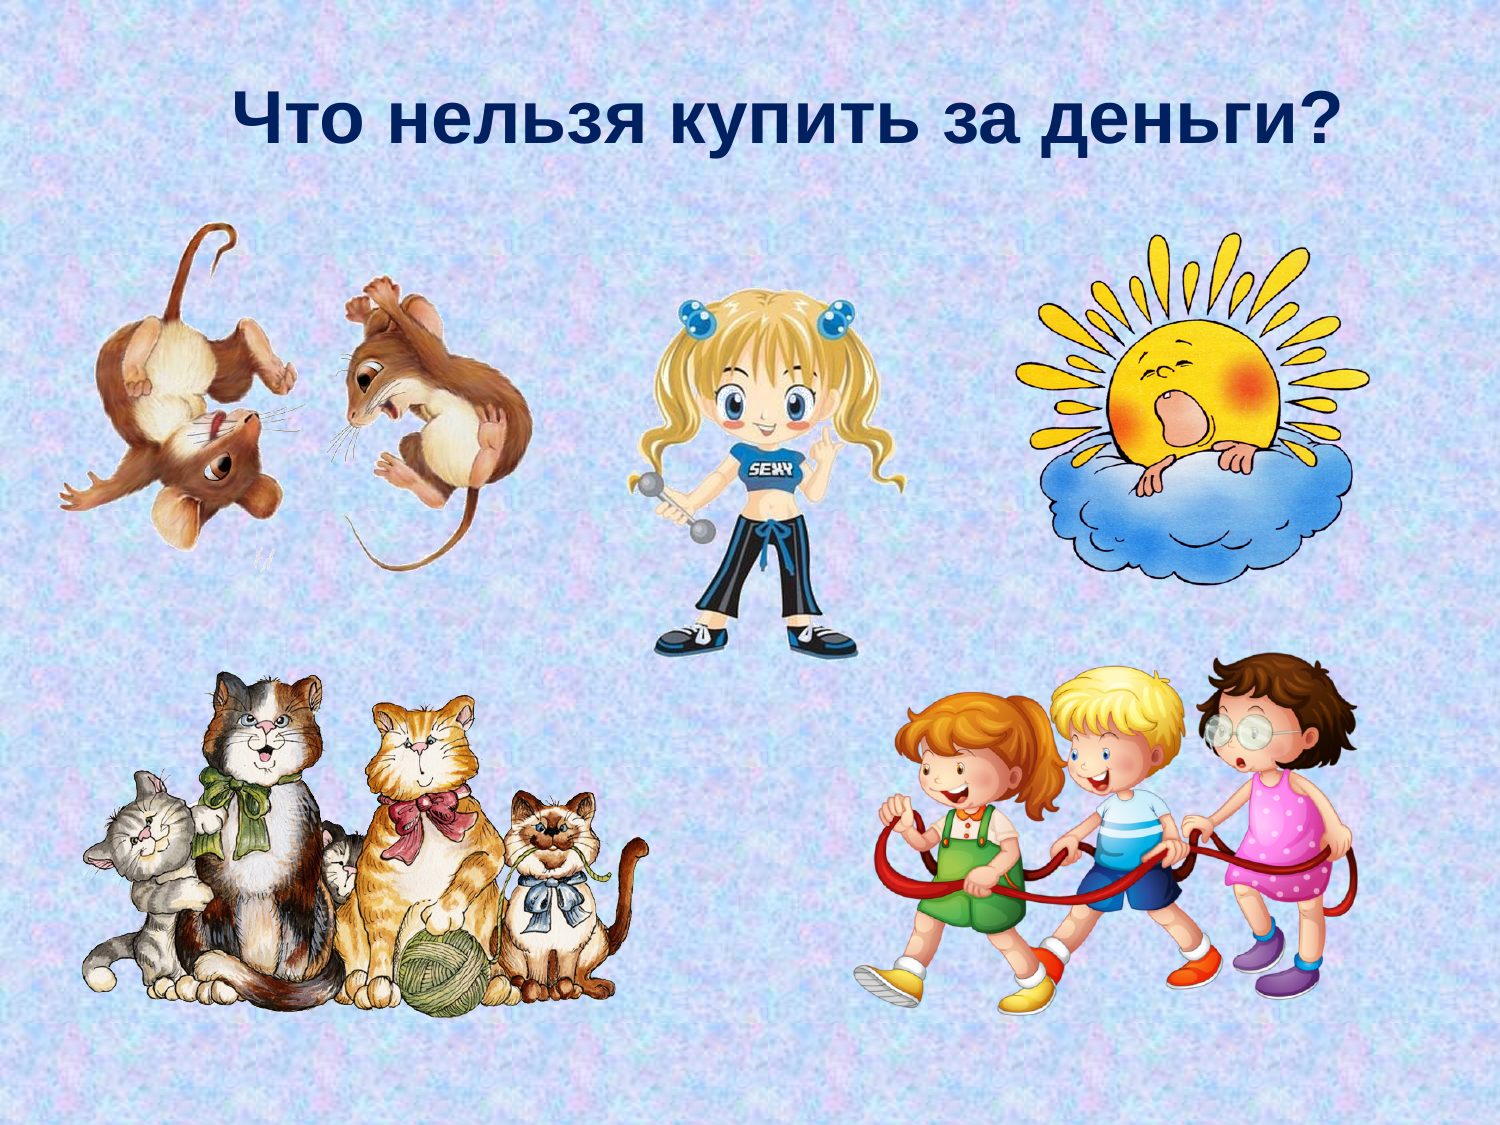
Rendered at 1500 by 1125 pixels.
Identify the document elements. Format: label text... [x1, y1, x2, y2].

picture [0, 0, 1500, 1125]
title Что нельзя купить за деньги? [76, 42, 1500, 186]
